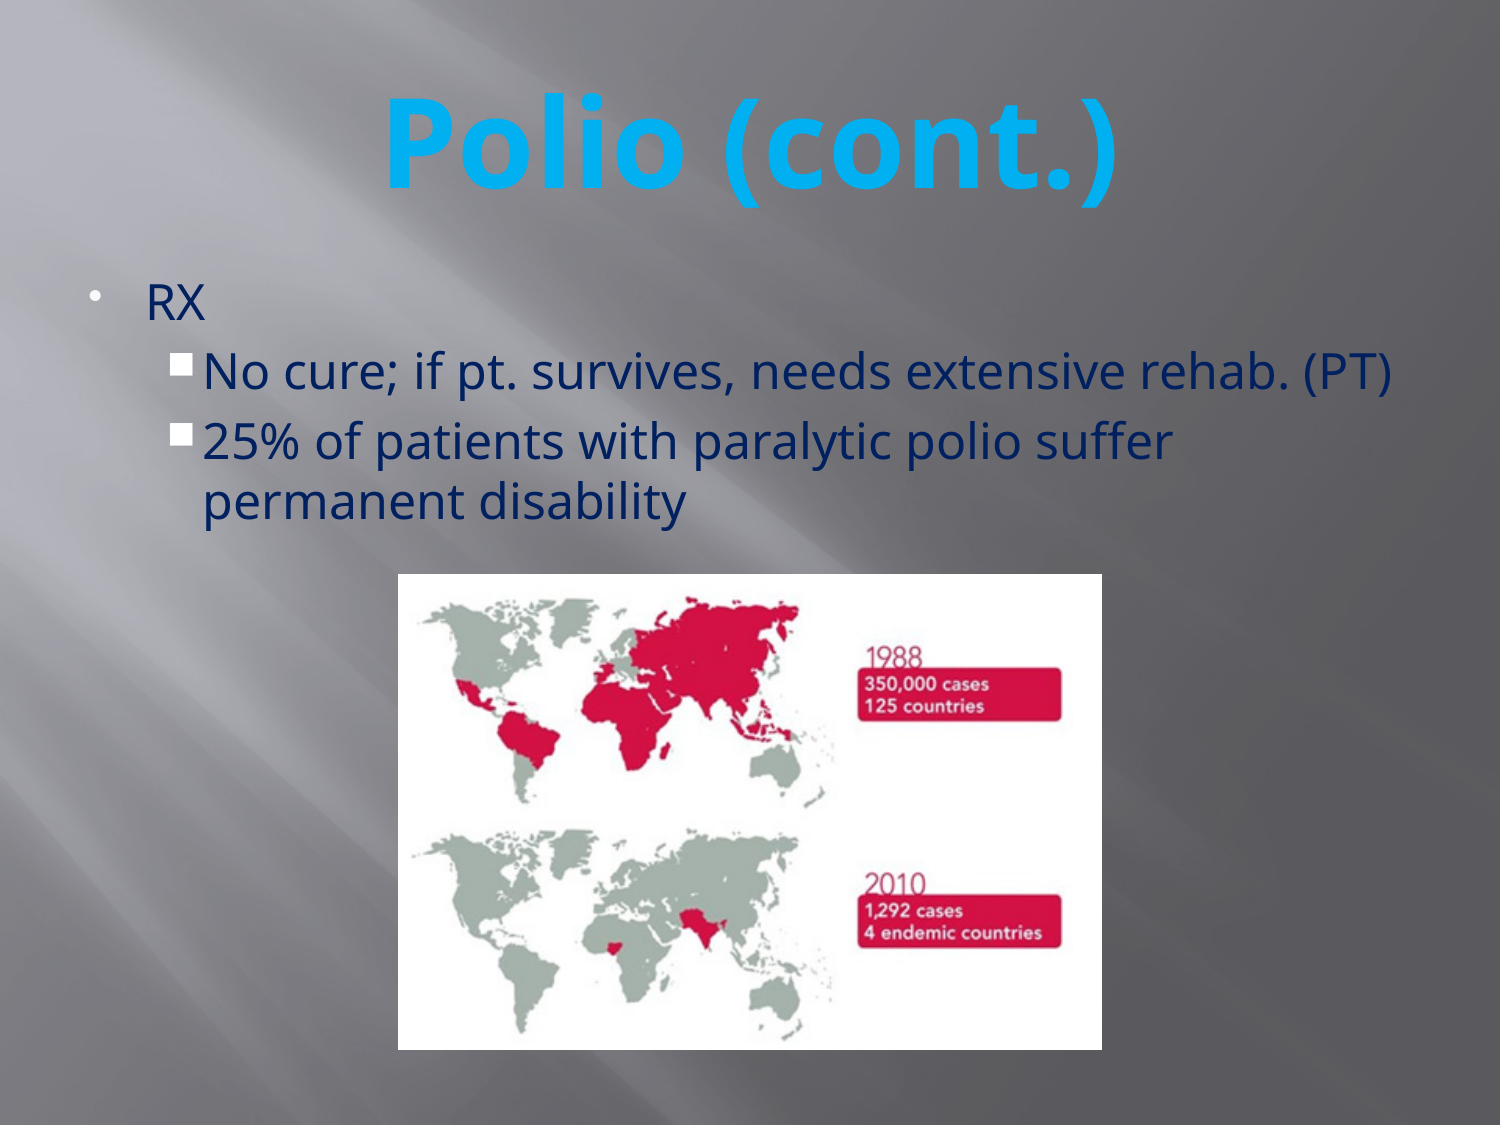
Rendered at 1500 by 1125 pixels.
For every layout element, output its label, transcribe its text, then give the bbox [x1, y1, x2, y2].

list RX No cure; if pt. survives, needs extensive rehab. (PT) 25% of patients with paralytic polio suffer permanent disability [75, 262, 1425, 1035]
title Polio (cont.) [75, 45, 1425, 233]
picture [398, 574, 1102, 1051]
